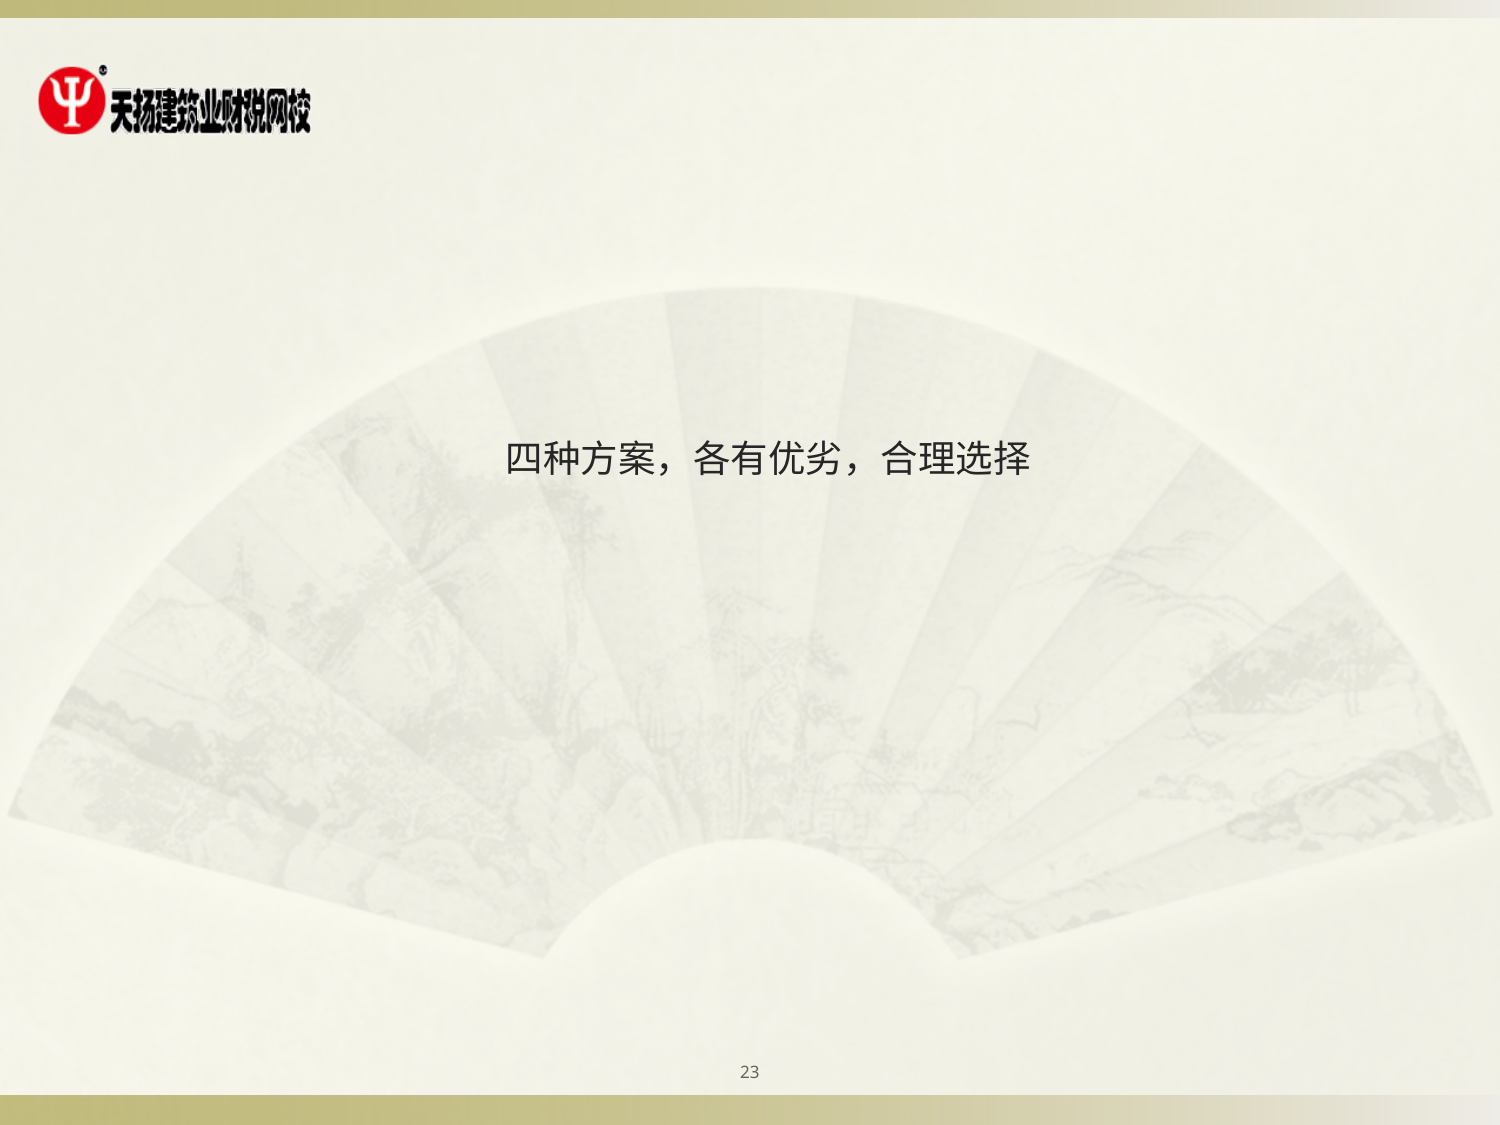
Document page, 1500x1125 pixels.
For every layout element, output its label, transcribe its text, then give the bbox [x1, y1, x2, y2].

slide_number 23 [675, 1050, 825, 1097]
list 四种方案，各有优劣，合理选择 [491, 427, 1129, 963]
picture [36, 59, 330, 138]
